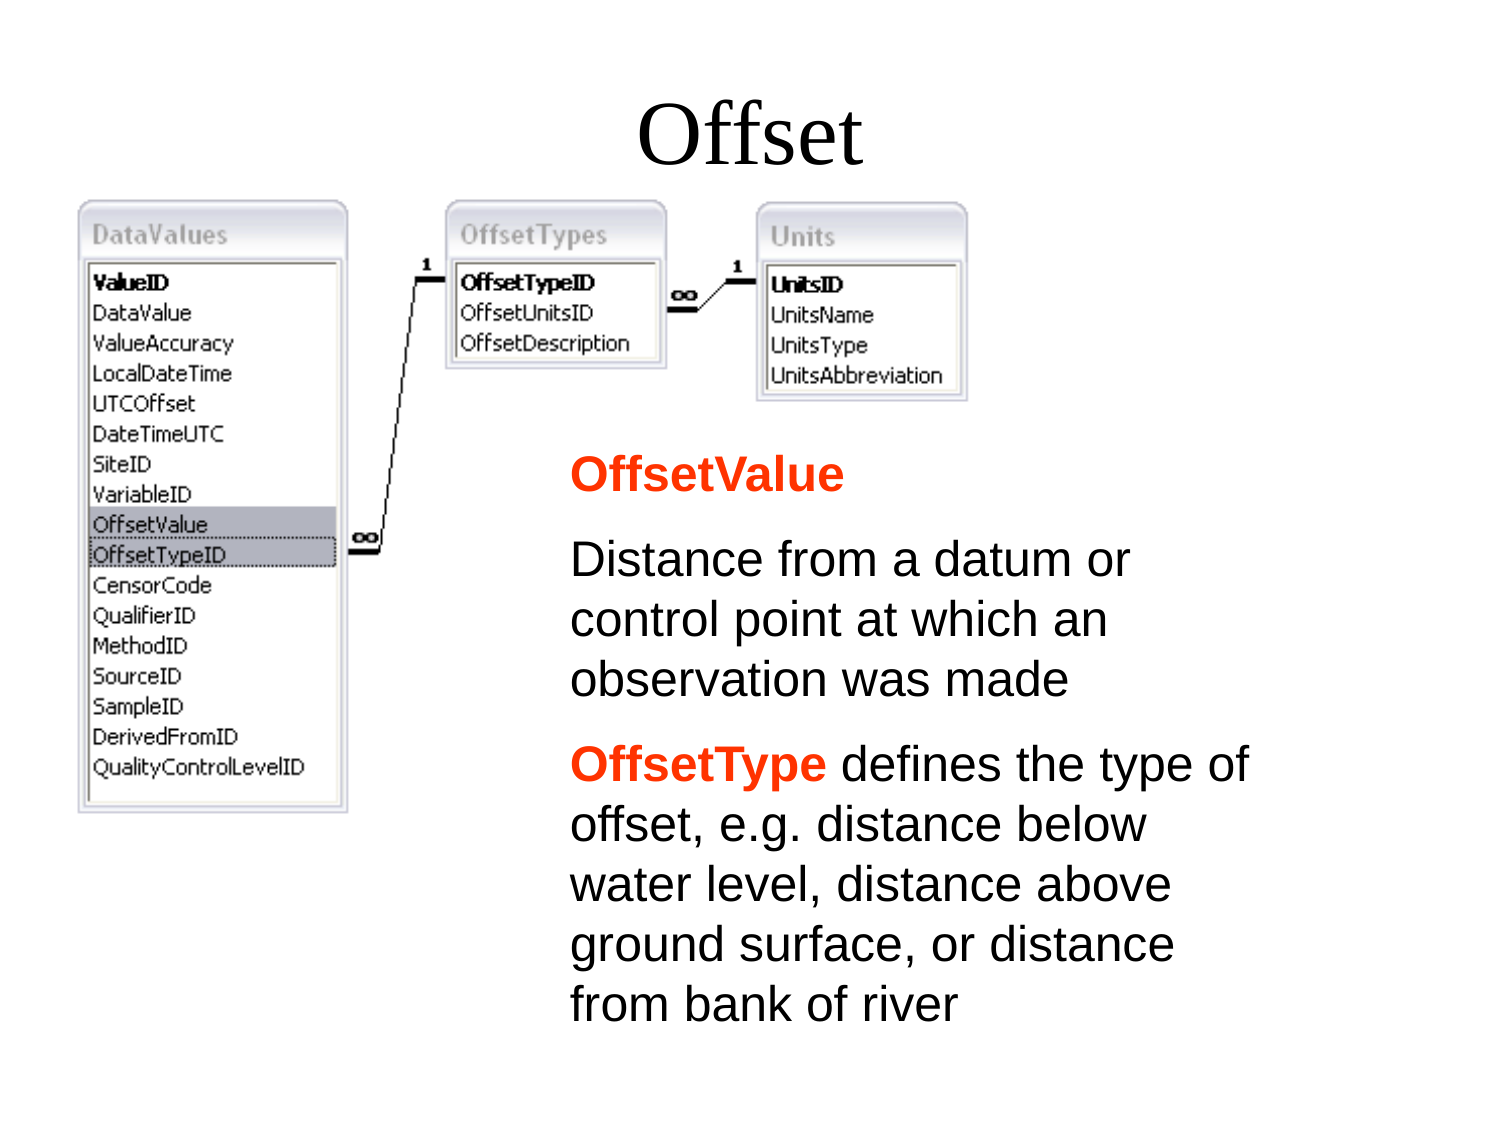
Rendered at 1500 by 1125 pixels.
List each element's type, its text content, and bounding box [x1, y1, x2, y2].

title Offset [112, 34, 1388, 222]
text_box OffsetValue Distance from a datum or control point at which an observation was made OffsetType defines the type of offset, e.g. distance below water level, distance above ground surface, or distance from bank of river [554, 433, 1269, 1039]
picture [52, 184, 1027, 840]
